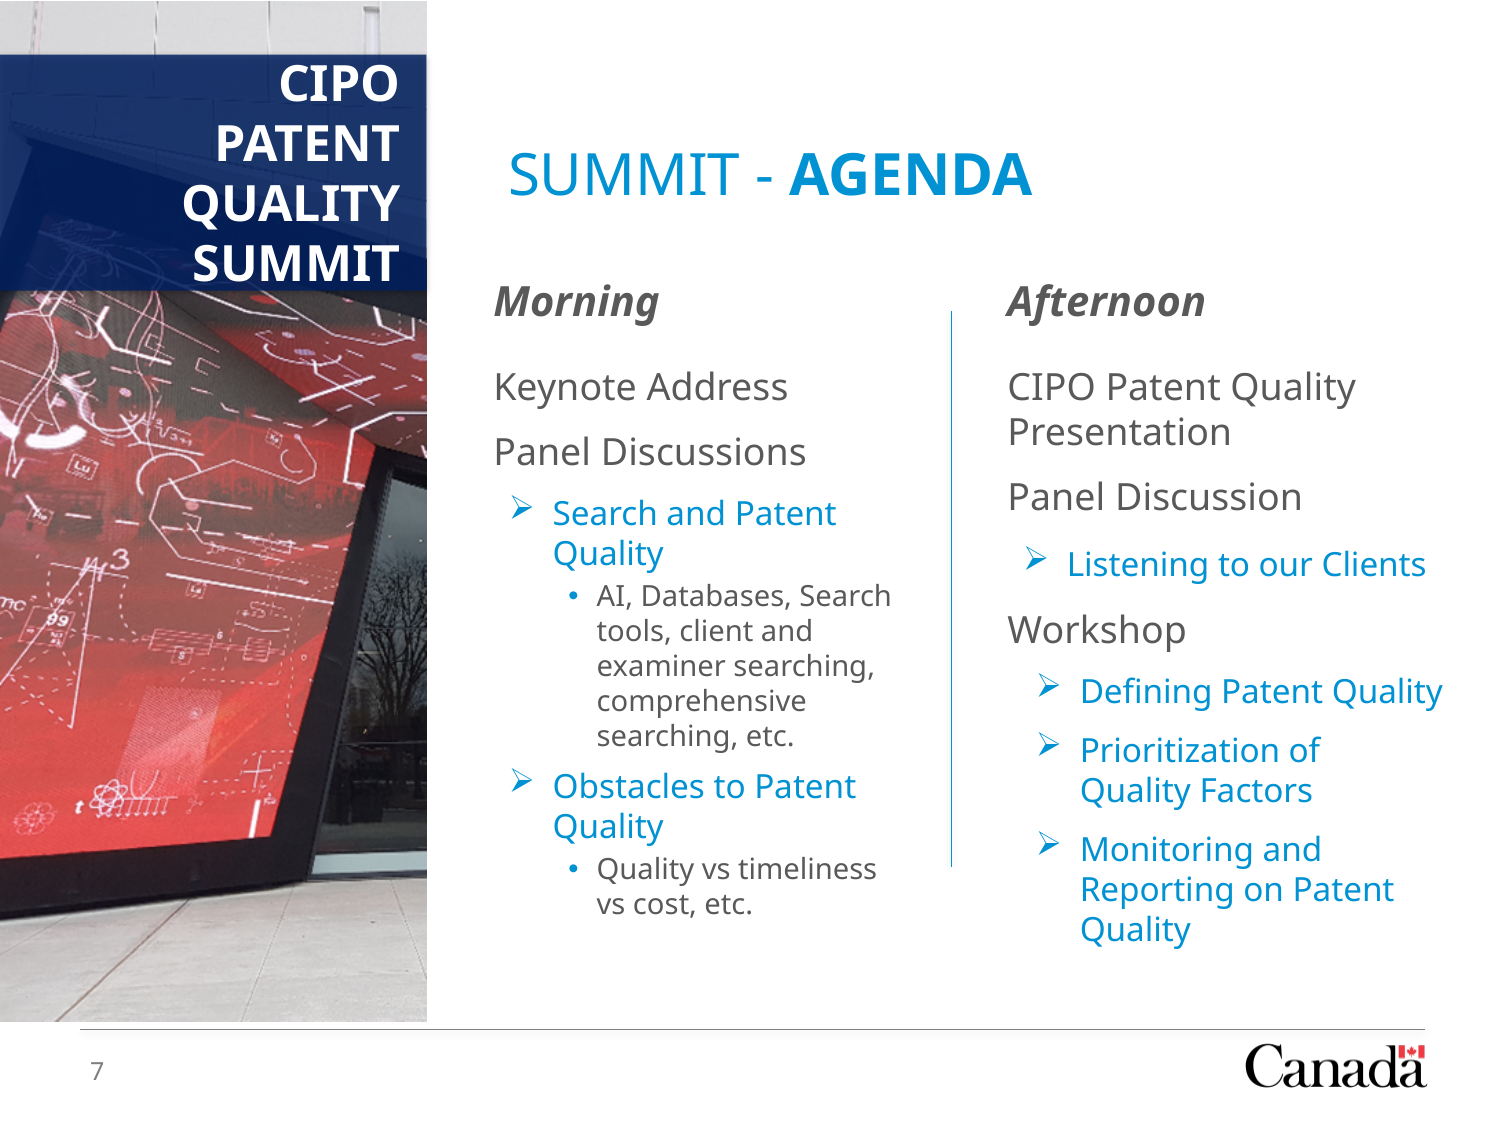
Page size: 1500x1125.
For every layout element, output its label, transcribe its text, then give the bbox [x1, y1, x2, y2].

slide_number 7 [75, 1042, 237, 1103]
picture [0, 1, 427, 1022]
list Morning Keynote Address Panel Discussions Search and Patent Quality AI, Databases, Search tools, client and examiner searching, comprehensive searching, etc. Obstacles to Patent Quality Quality vs timeliness vs cost, etc. [478, 267, 948, 988]
text_box SUMMIT - AGENDA [493, 129, 1435, 215]
text_box Afternoon CIPO Patent Quality Presentation Panel Discussion Listening to our Clients Workshop Defining Patent Quality Prioritization of Quality Factors Monitoring and Reporting on Patent Quality [992, 267, 1466, 1022]
picture [1234, 1032, 1431, 1094]
